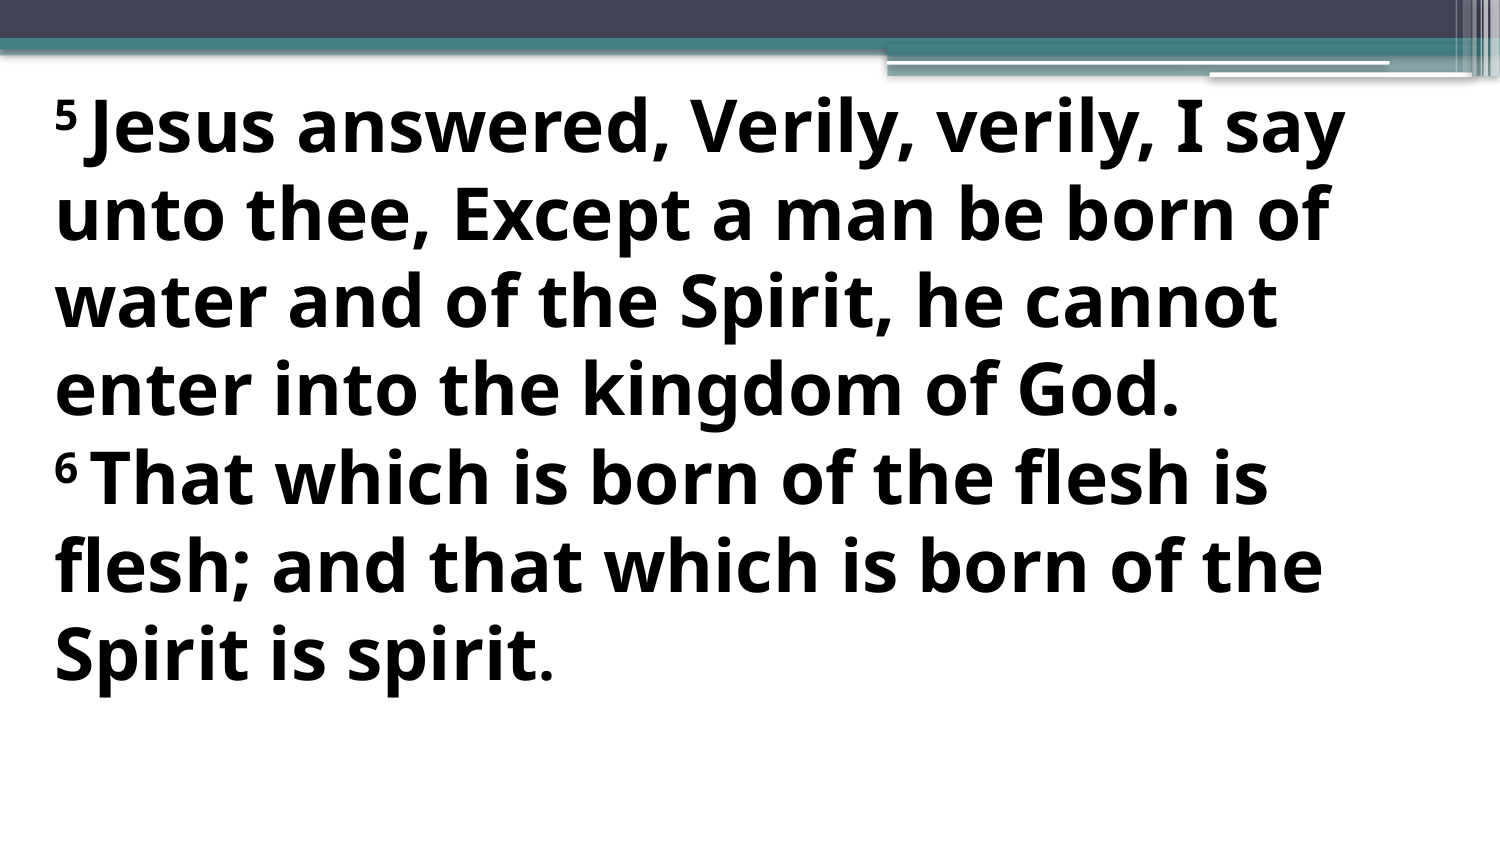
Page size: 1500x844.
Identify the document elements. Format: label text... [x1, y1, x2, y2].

list 5 Jesus answered, Verily, verily, I say unto thee, Except a man be born of water and of the Spirit, he cannot enter into the kingdom of God. 6 That which is born of the flesh is flesh; and that which is born of the Spirit is spirit. [24, 71, 1475, 809]
